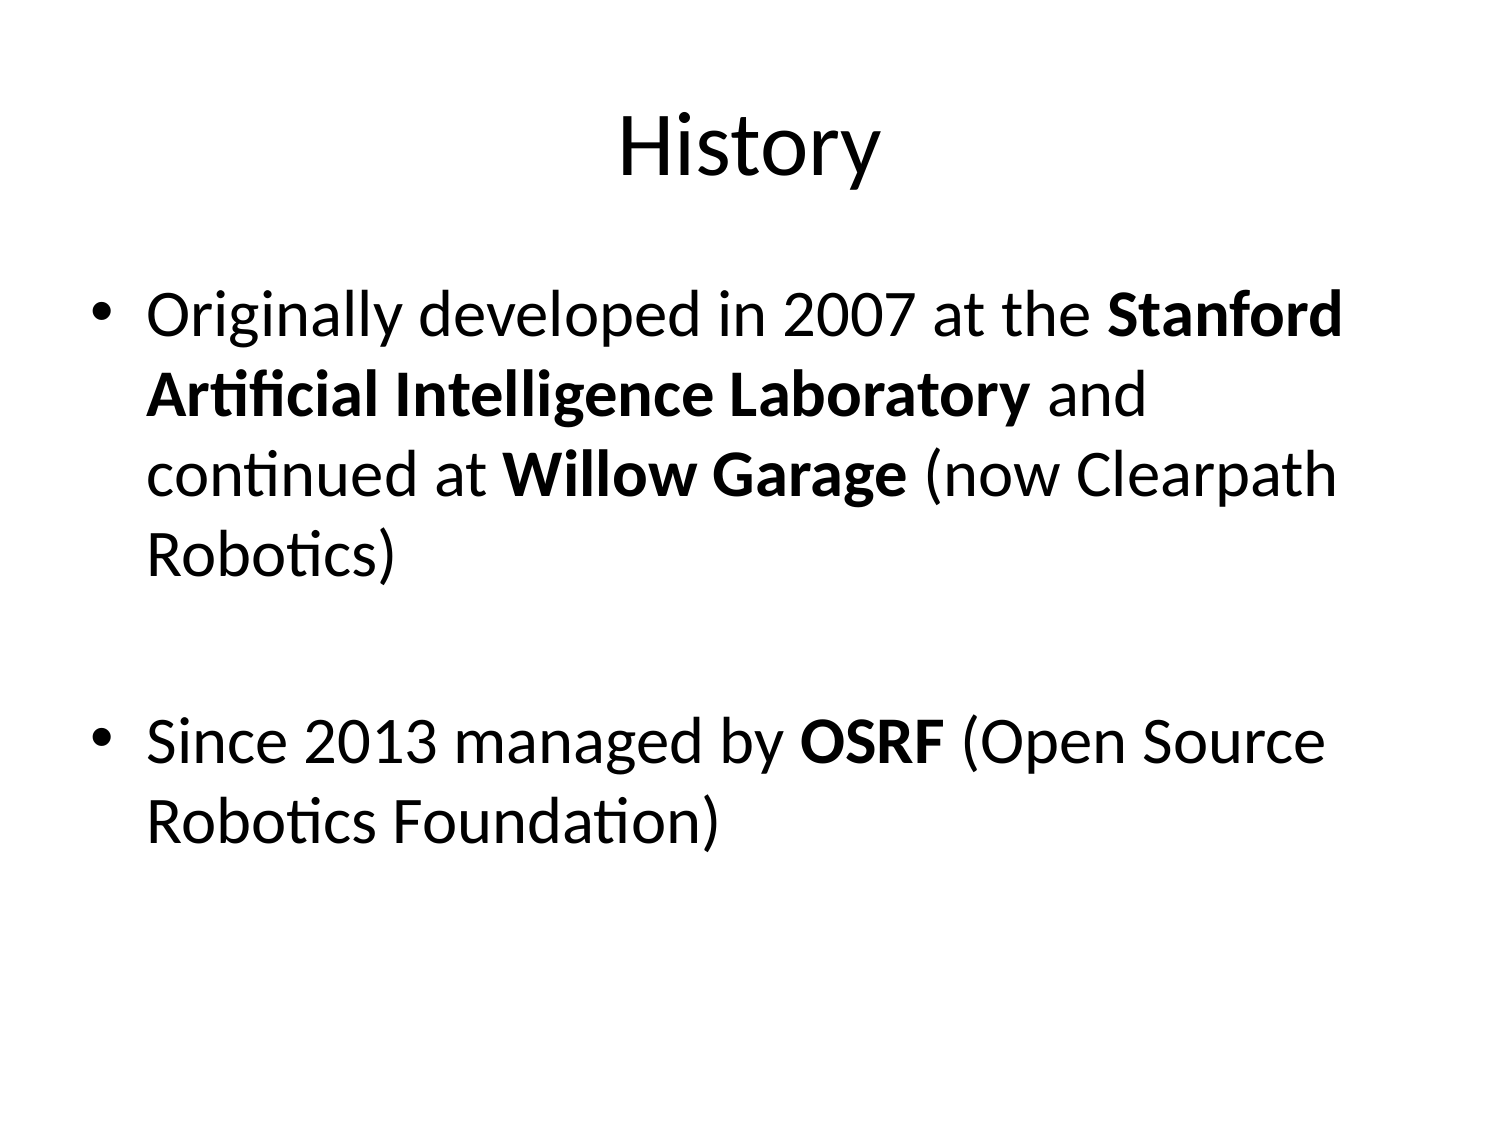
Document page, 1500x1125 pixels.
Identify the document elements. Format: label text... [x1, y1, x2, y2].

title History [75, 45, 1425, 233]
list Originally developed in 2007 at the Stanford Artificial Intelligence Laboratory and continued at Willow Garage (now Clearpath Robotics) Since 2013 managed by OSRF (Open Source Robotics Foundation) [75, 262, 1425, 1005]
